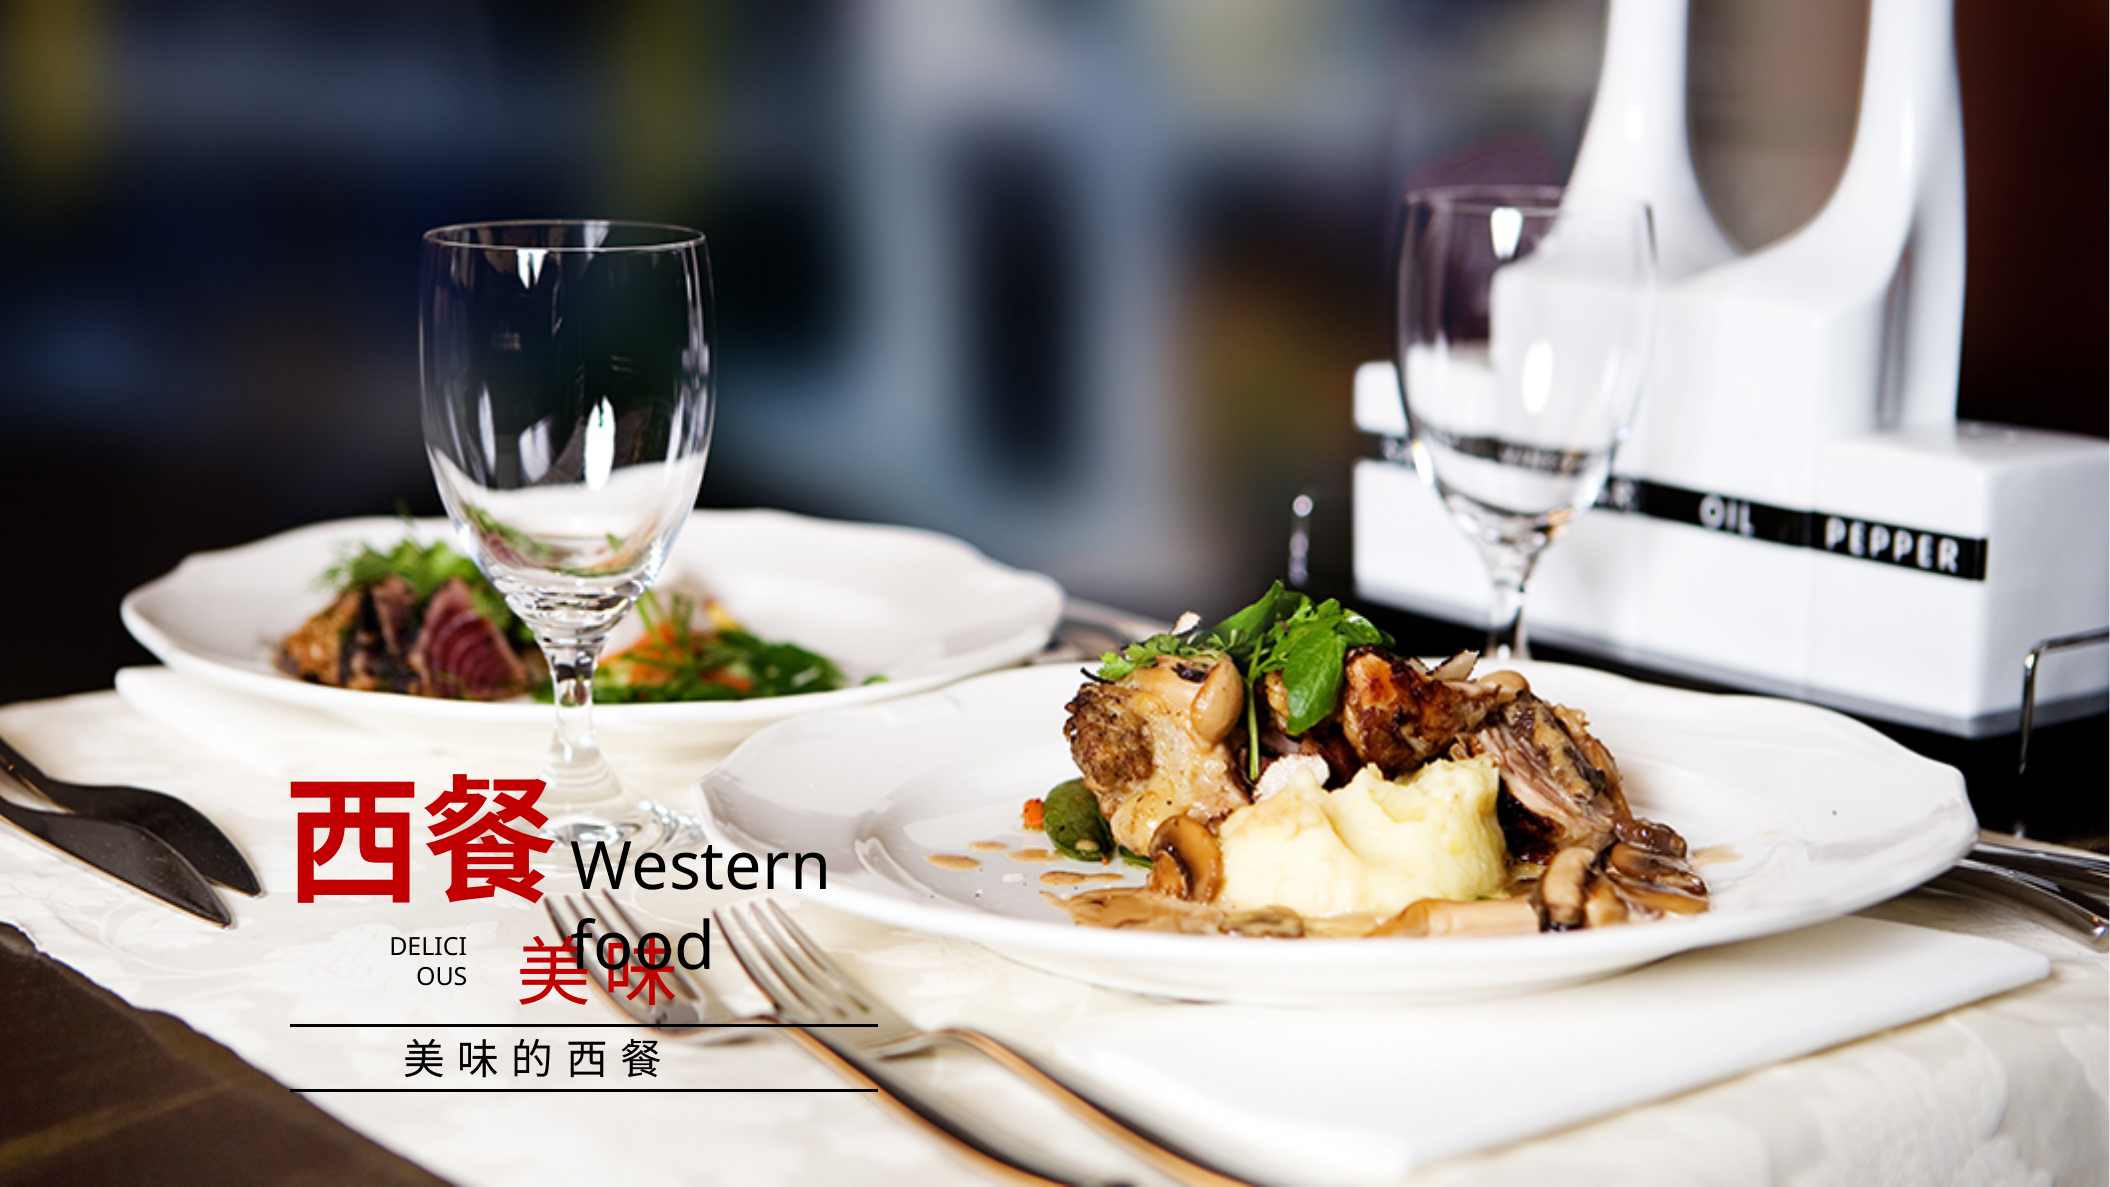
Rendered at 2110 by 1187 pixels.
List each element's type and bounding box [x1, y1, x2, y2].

text_box [251, 746, 894, 1091]
text_box [0, 0, 2110, 1187]
